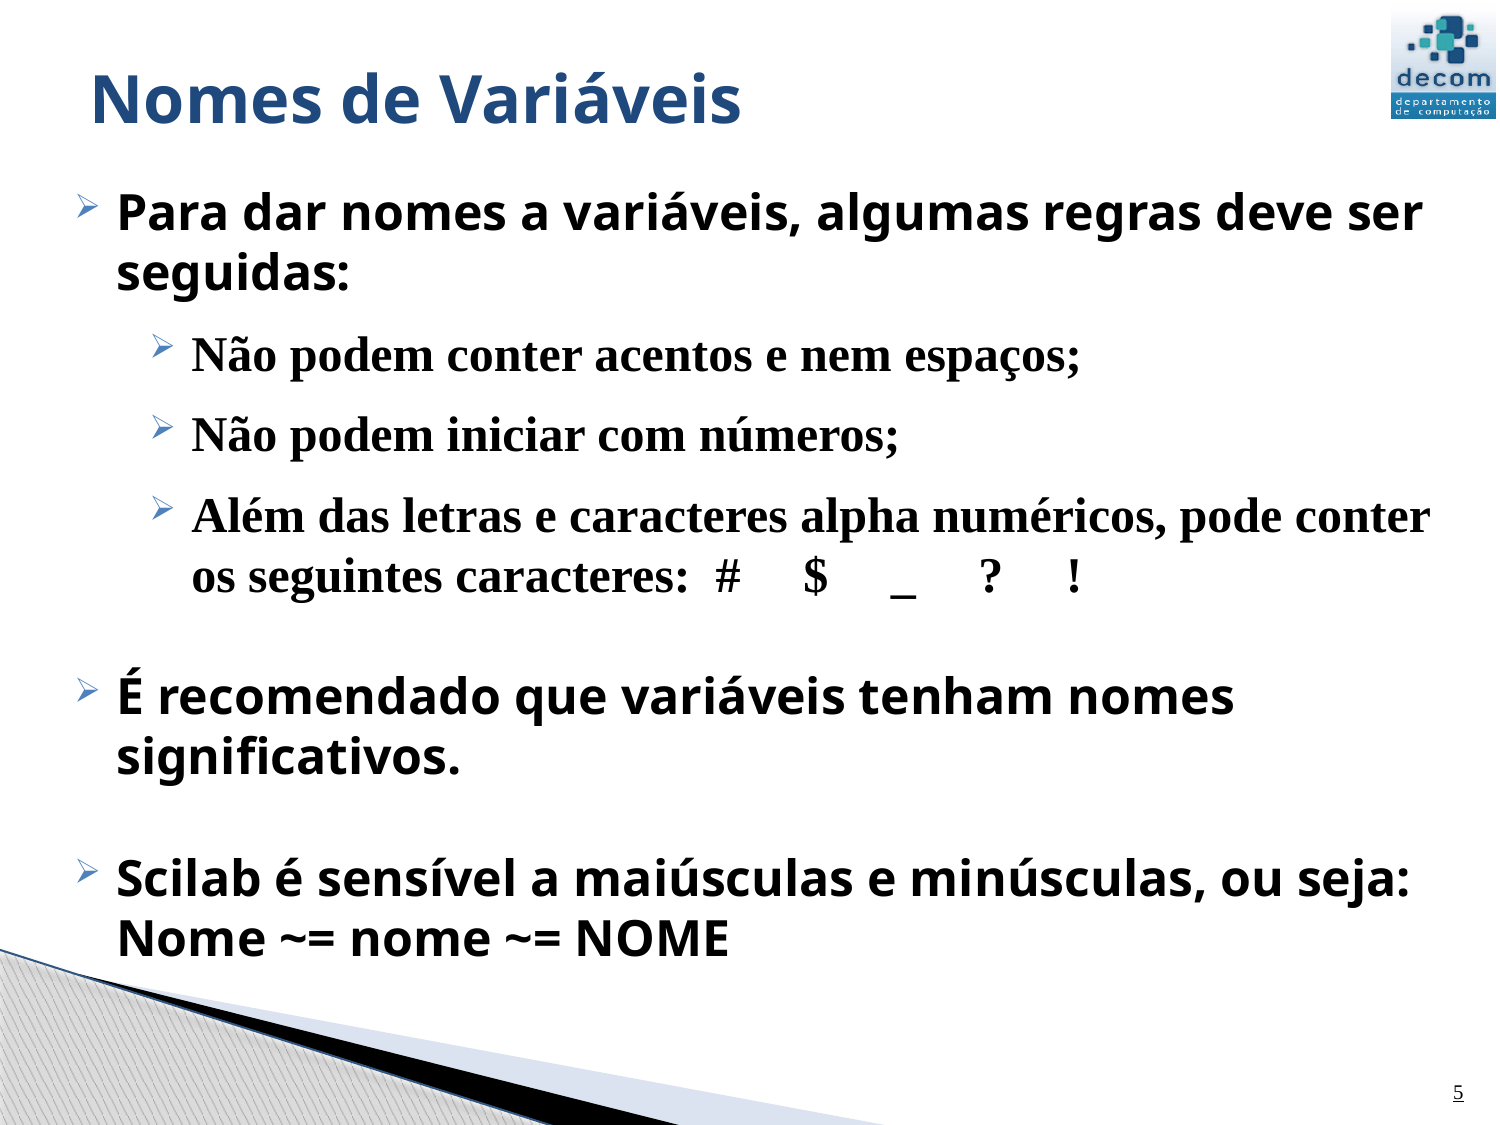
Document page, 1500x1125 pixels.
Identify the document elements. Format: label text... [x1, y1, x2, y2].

slide_number 5 [1418, 1051, 1479, 1112]
text_box Para dar nomes a variáveis, algumas regras deve ser seguidas: Não podem conter acentos e nem espaços; Não podem iniciar com números; Além das letras e caracteres alpha numéricos, pode conter os seguintes caracteres: # $ _ ? ! É recomendado que variáveis tenham nomes significativos. Scilab é sensível a maiúsculas e minúsculas, ou seja: Nome ~= nome ~= NOME [41, 172, 1483, 1047]
title Nomes de Variáveis [75, 45, 1425, 149]
picture [1391, 4, 1496, 119]
